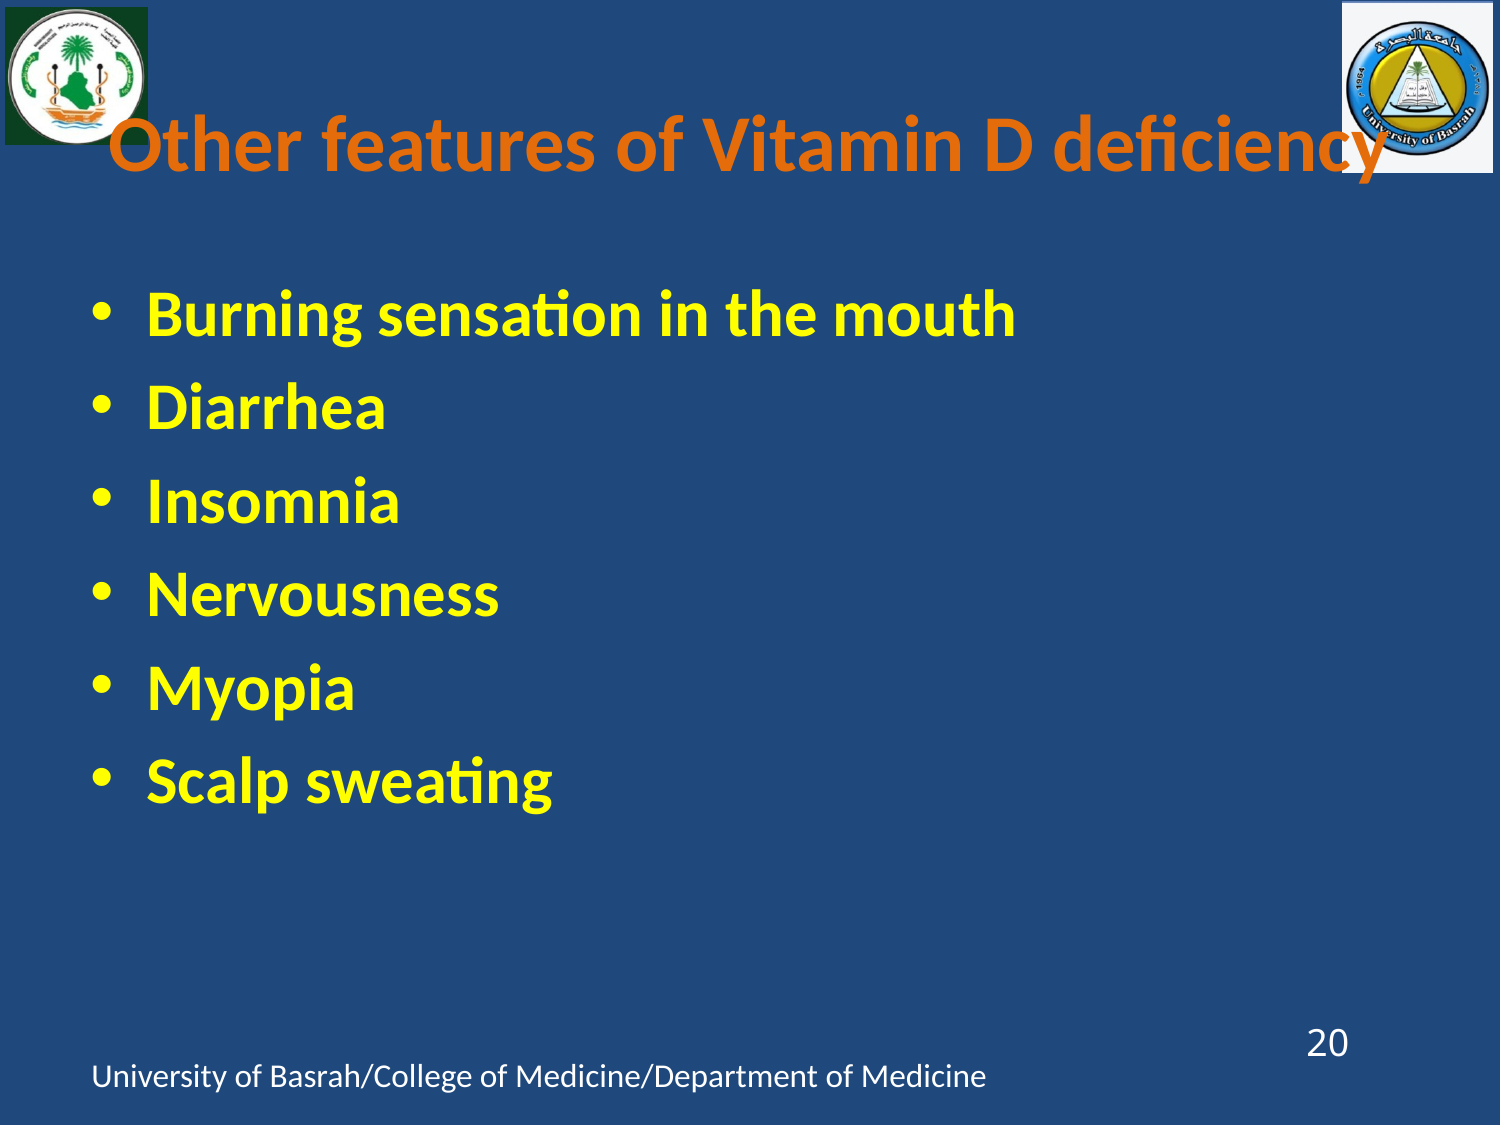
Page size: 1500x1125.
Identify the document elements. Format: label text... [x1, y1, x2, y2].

picture [1342, 1, 1493, 173]
slide_number 20 [1139, 1011, 1365, 1102]
title Other features of Vitamin D deficiency [75, 45, 1425, 233]
picture [5, 7, 148, 145]
footer University of Basrah/College of Medicine/Department of Medicine [76, 1046, 1176, 1103]
list Burning sensation in the mouth Diarrhea Insomnia Nervousness Myopia Scalp sweating [75, 262, 1425, 1005]
